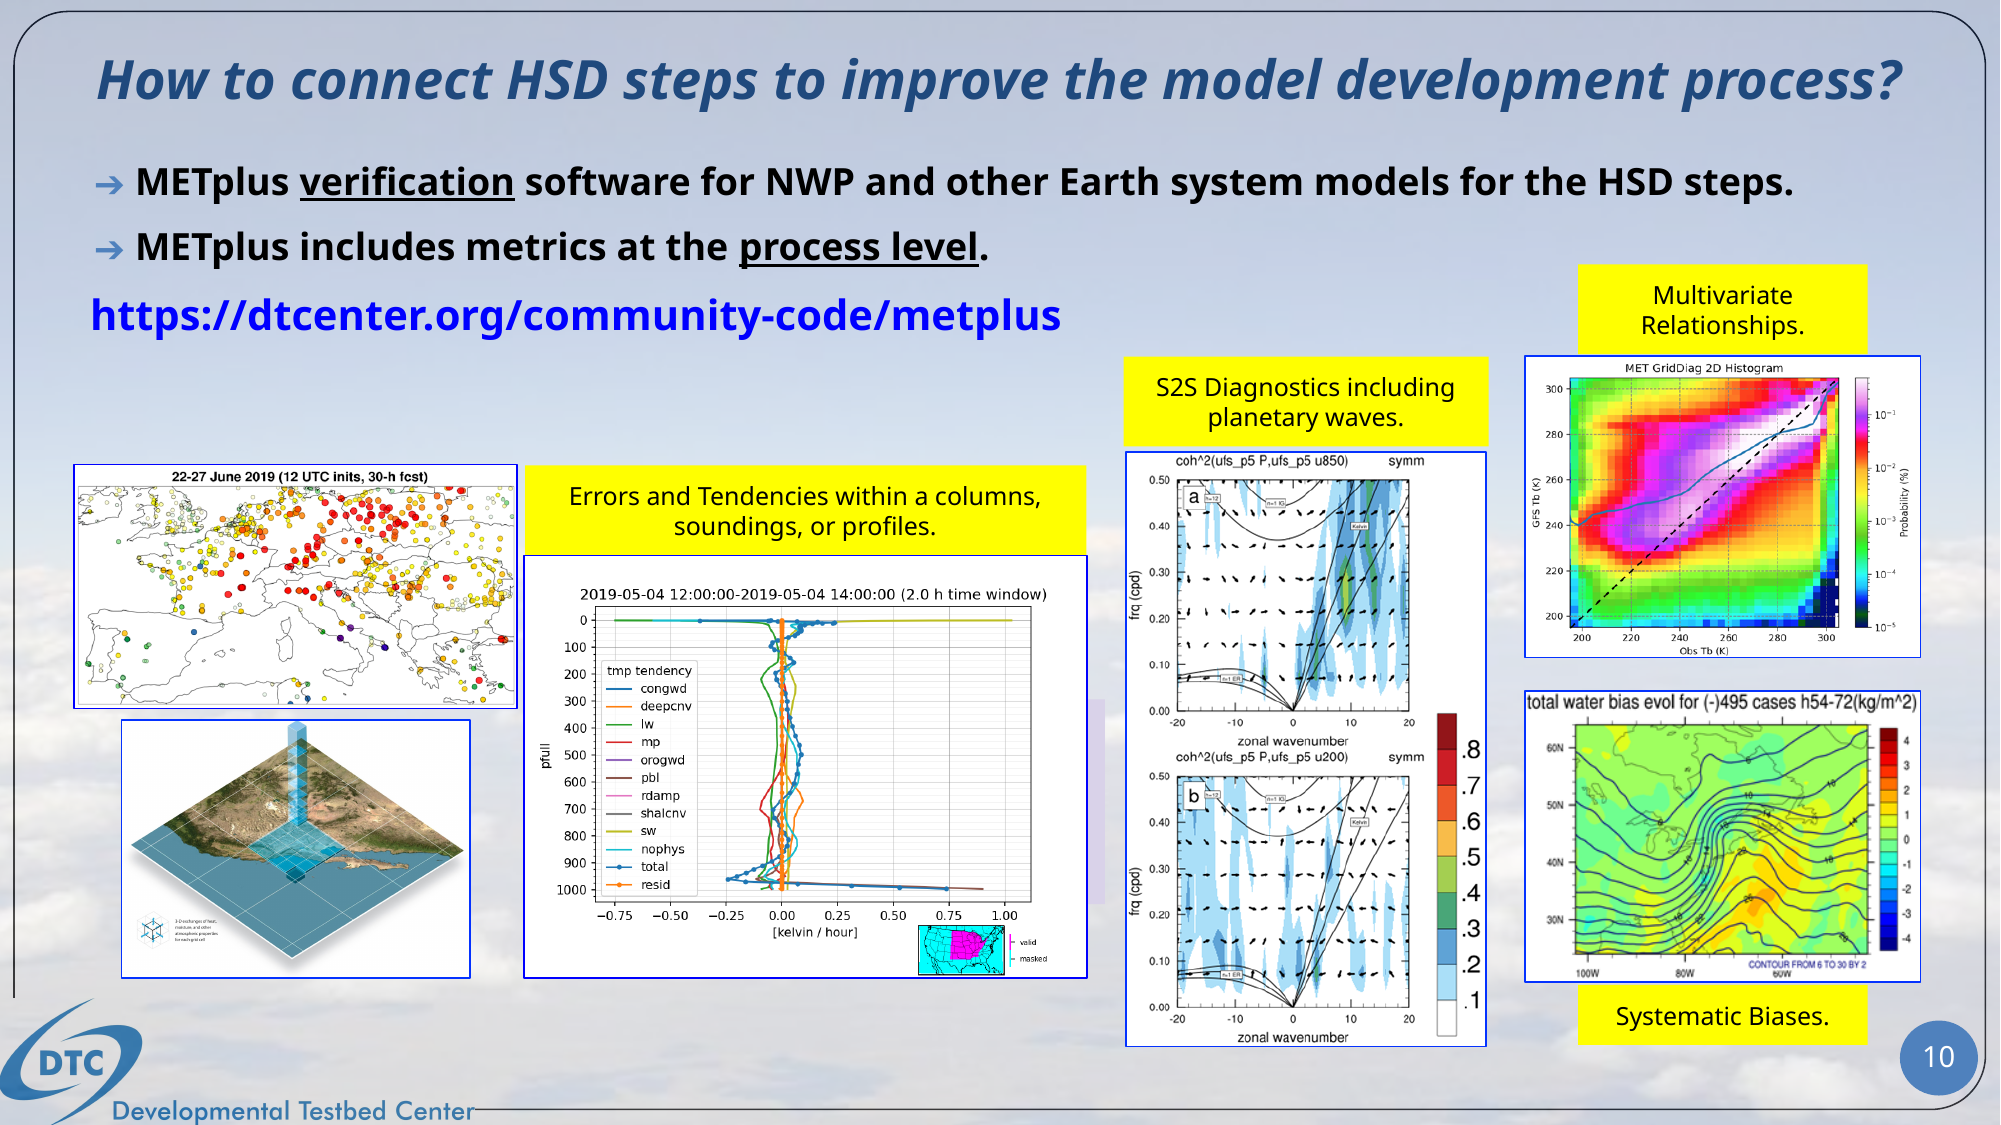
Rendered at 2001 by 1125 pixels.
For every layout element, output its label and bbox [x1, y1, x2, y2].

text_box [1123, 356, 1489, 1046]
text_box [524, 465, 1087, 978]
text_box [1525, 264, 1921, 657]
picture [0, 0, 2000, 1125]
